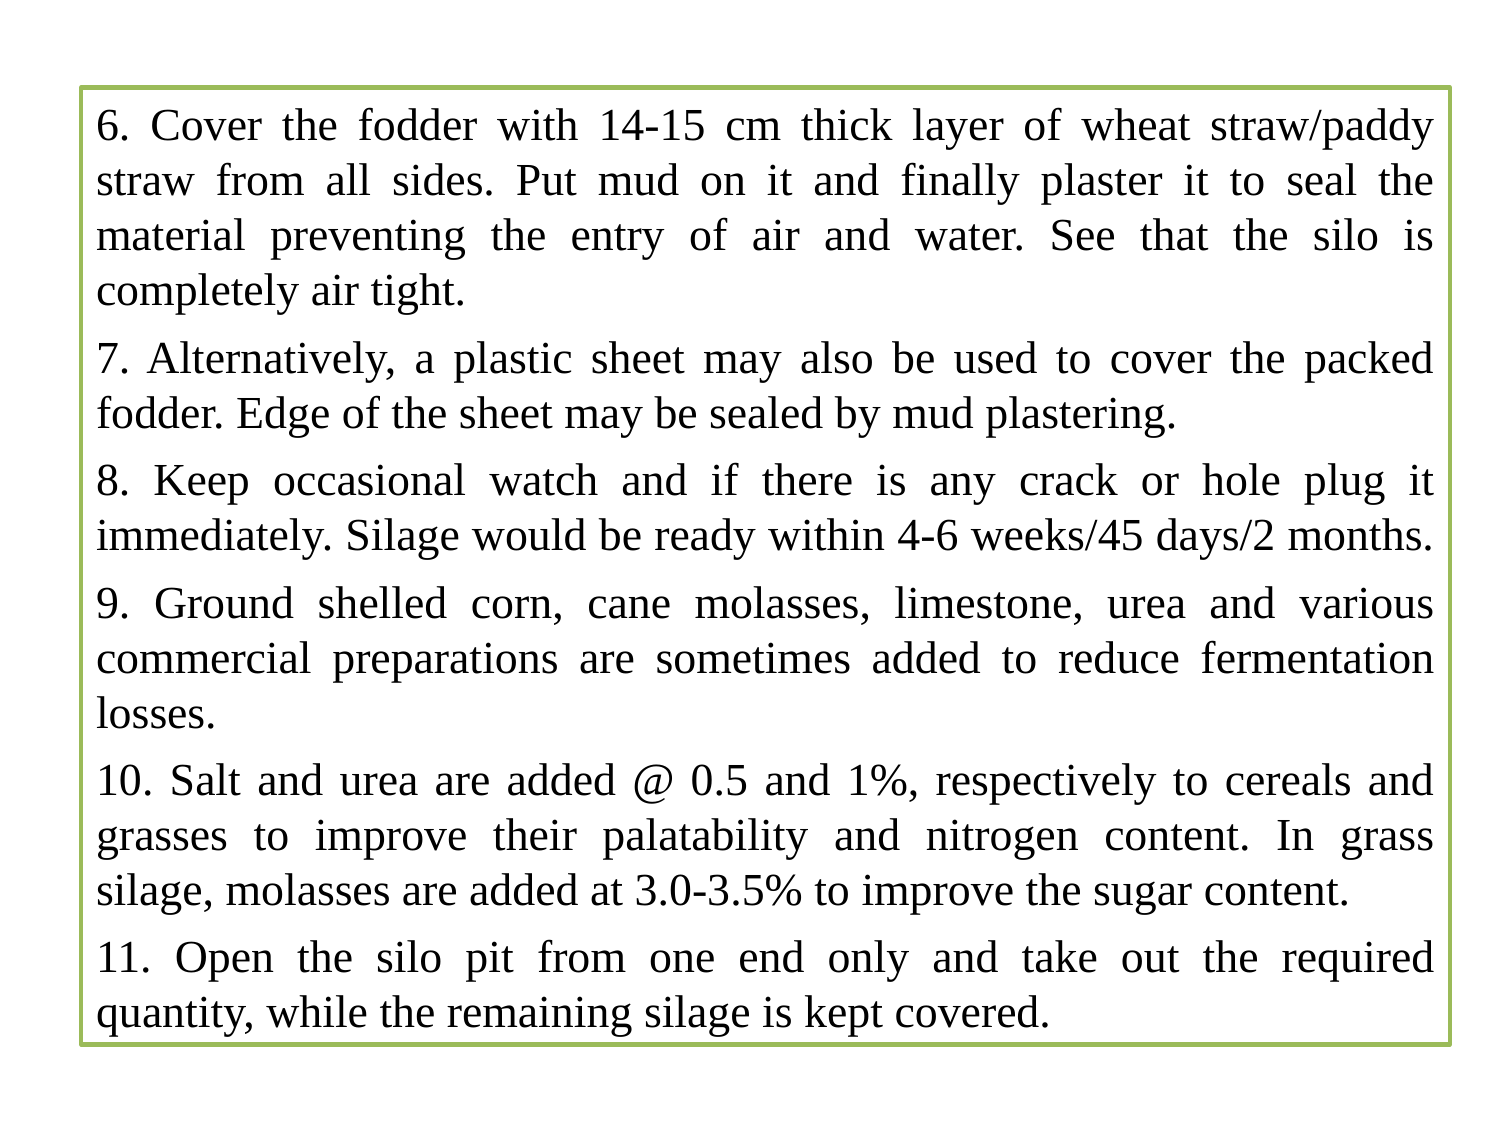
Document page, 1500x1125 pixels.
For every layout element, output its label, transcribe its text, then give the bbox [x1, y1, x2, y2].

text_box 6. Cover the fodder with 14-15 cm thick layer of wheat straw/paddy straw from all sides. Put mud on it and finally plaster it to seal the material preventing the entry of air and water. See that the silo is completely air tight. 7. Alternatively, a plastic sheet may also be used to cover the packed fodder. Edge of the sheet may be sealed by mud plastering. 8. Keep occasional watch and if there is any crack or hole plug it immediately. Silage would be ready within 4-6 weeks/45 days/2 months. 9. Ground shelled corn, cane molasses, limestone, urea and various commercial preparations are sometimes added to reduce fermentation losses. 10. Salt and urea are added @ 0.5 and 1%, respectively to cereals and grasses to improve their palatability and nitrogen content. In grass silage, molasses are added at 3.0-3.5% to improve the sugar content. 11. Open the silo pit from one end only and take out the required quantity, while the remaining silage is kept covered. [79, 85, 1452, 1047]
